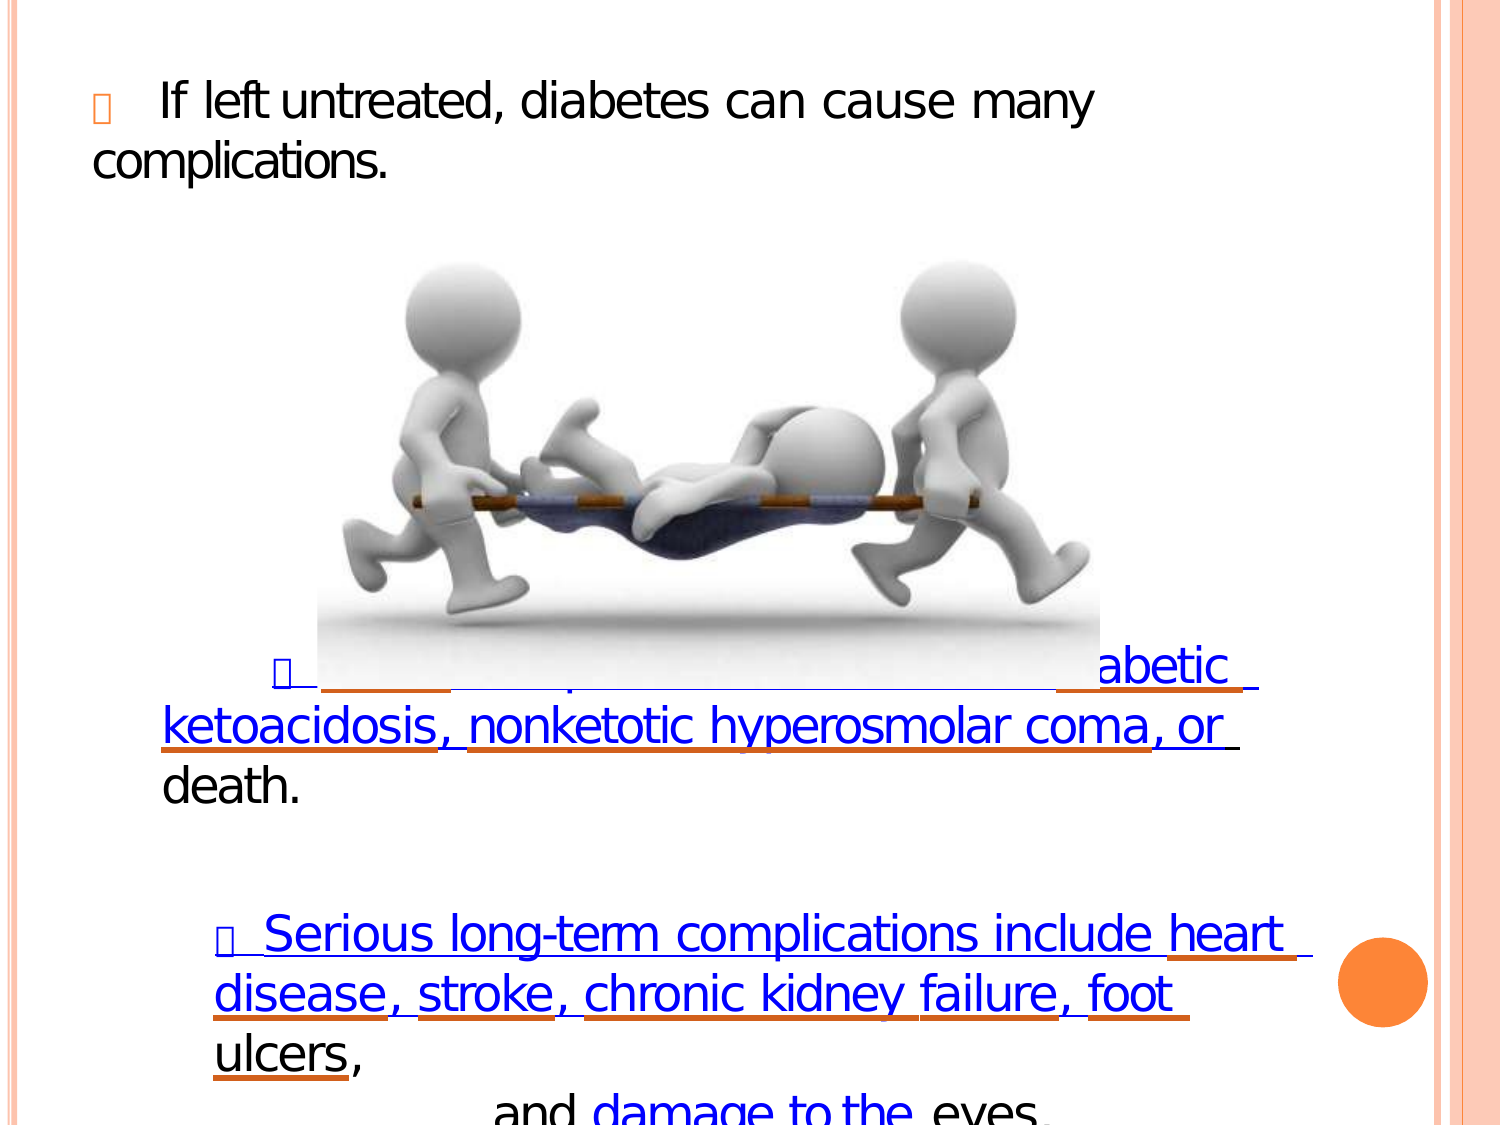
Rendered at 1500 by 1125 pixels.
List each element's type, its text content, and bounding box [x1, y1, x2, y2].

text_box  Acute complications can include diabetic ketoacidosis, nonketotic hyperosmolar coma, or death.  Serious long-term complications include heart disease, stroke, chronic kidney failure, foot ulcers, and damage to the eyes. [159, 631, 1374, 1125]
title  If left untreated, diabetes can cause many complications. [89, 66, 1398, 257]
text_box [317, 199, 1100, 689]
